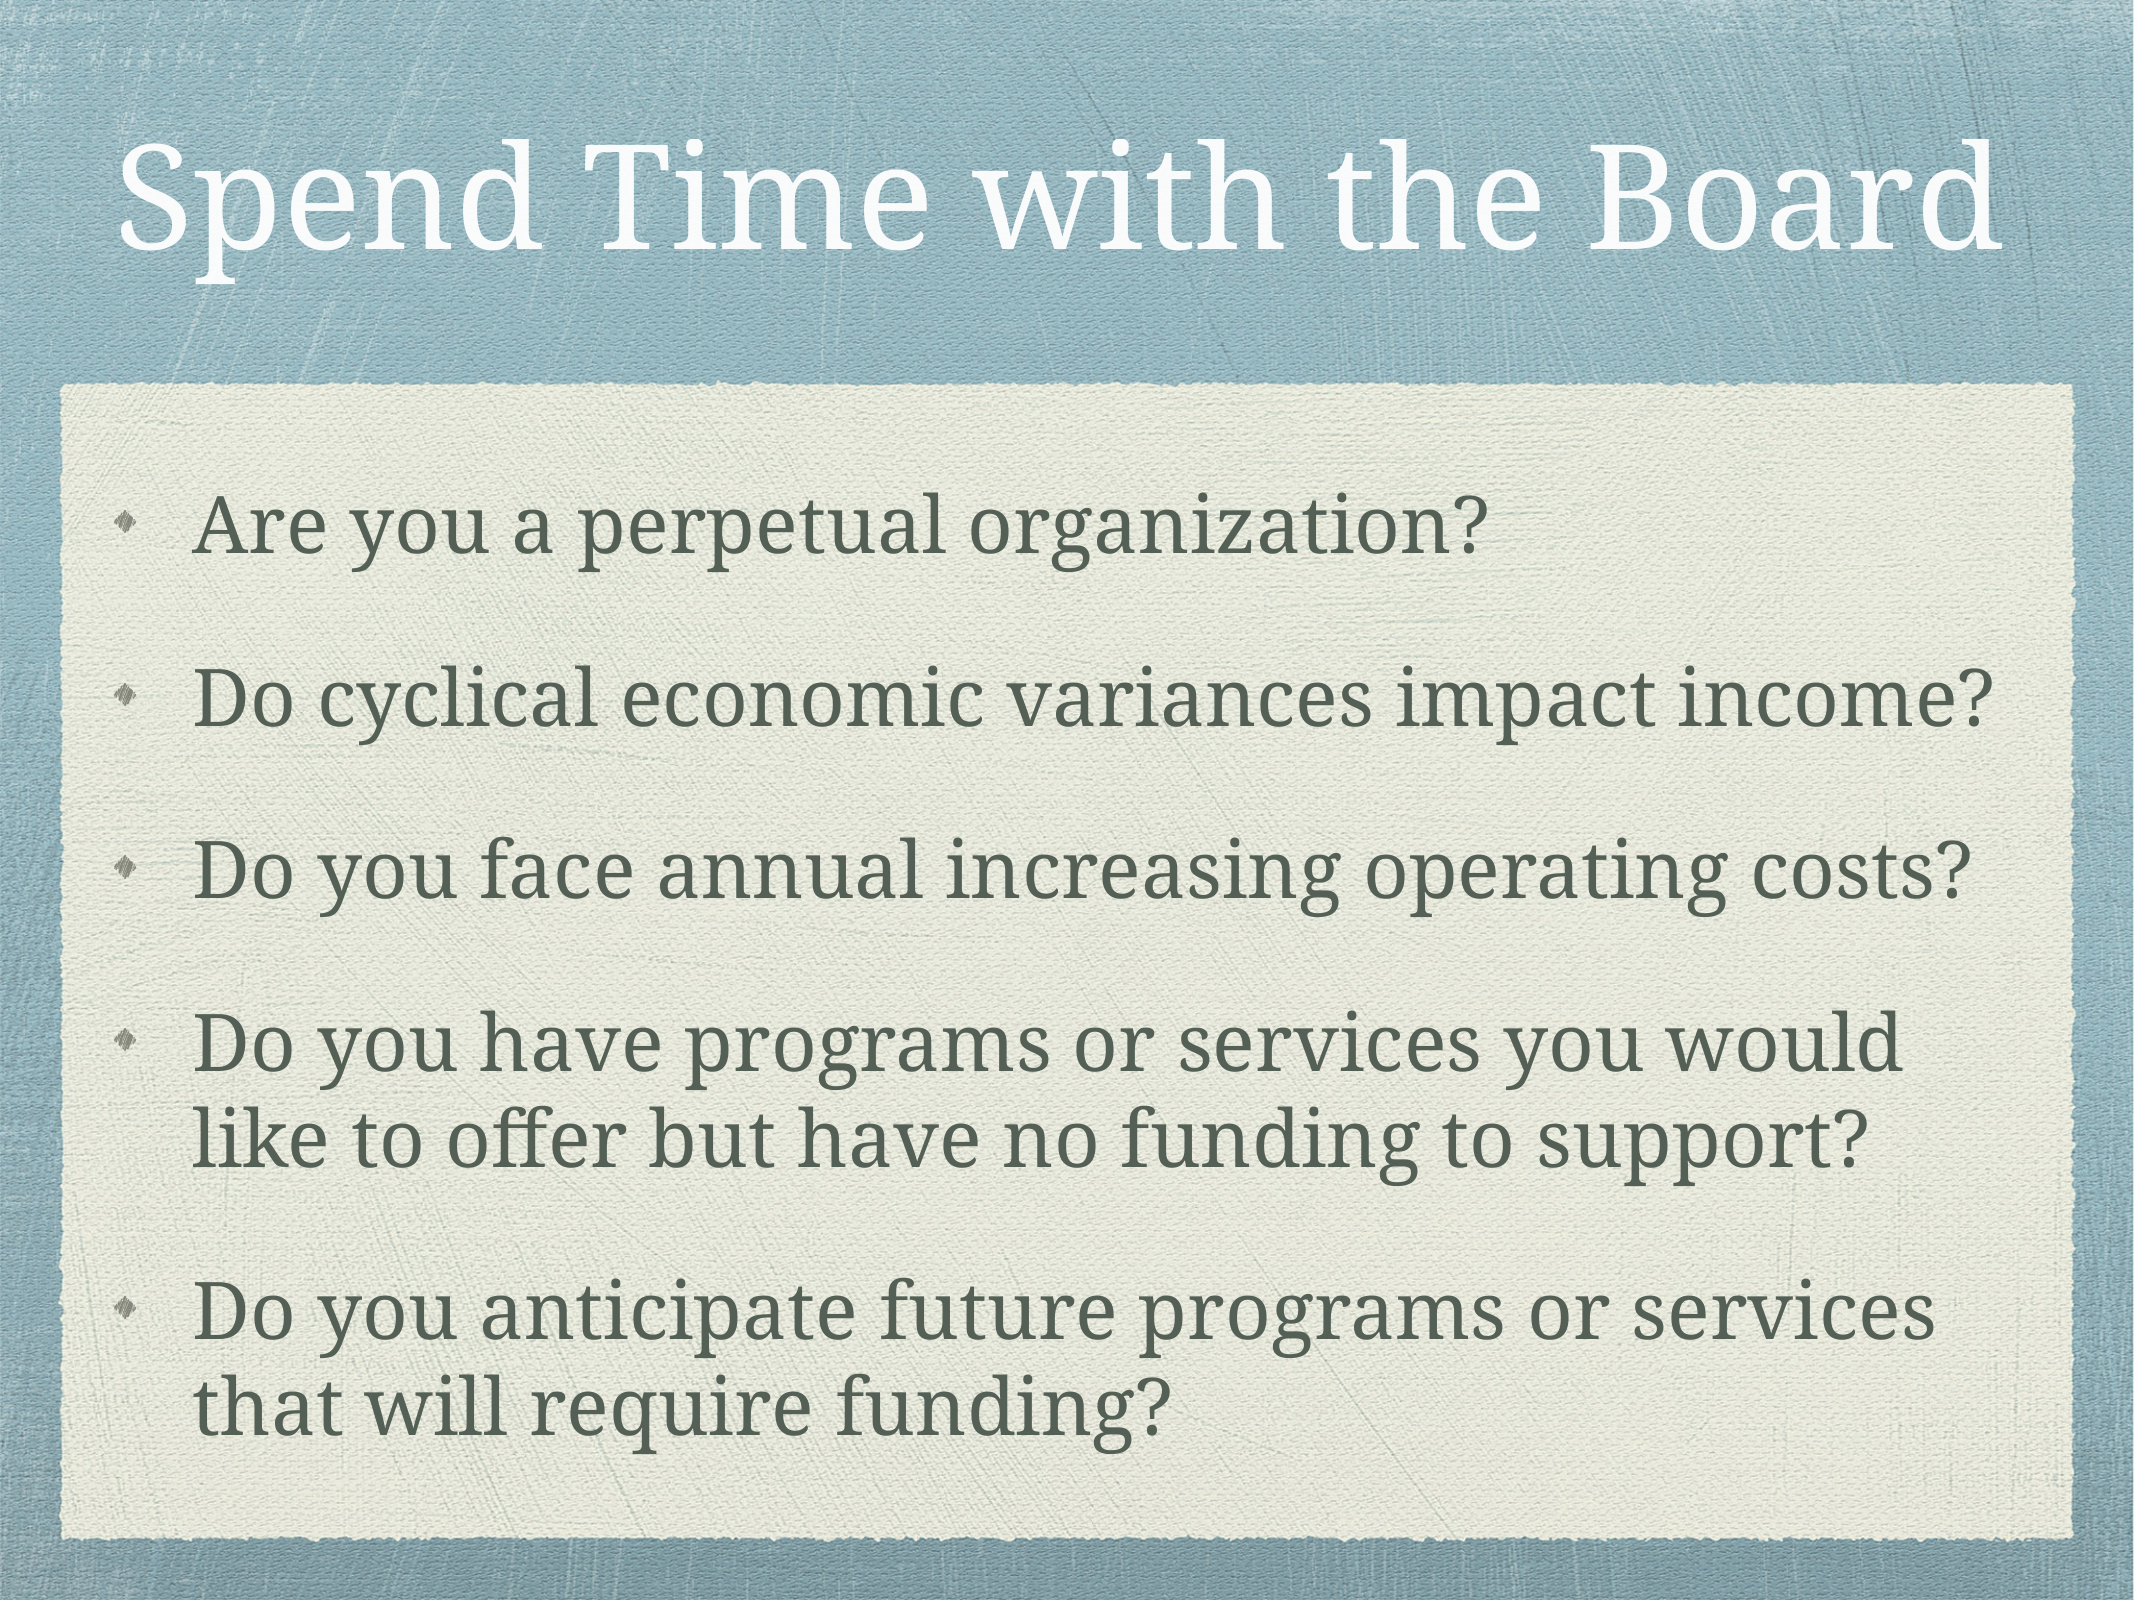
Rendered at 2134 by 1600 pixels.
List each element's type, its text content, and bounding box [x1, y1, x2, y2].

list Are you a perpetual organization? Do cyclical economic variances impact income? Do you face annual increasing operating costs? Do you have programs or services you would like to offer but have no funding to support? Do you anticipate future programs or services that will require funding? [105, 430, 2028, 1495]
picture [0, 0, 2134, 1600]
title Spend Time with the Board [105, 24, 2028, 359]
